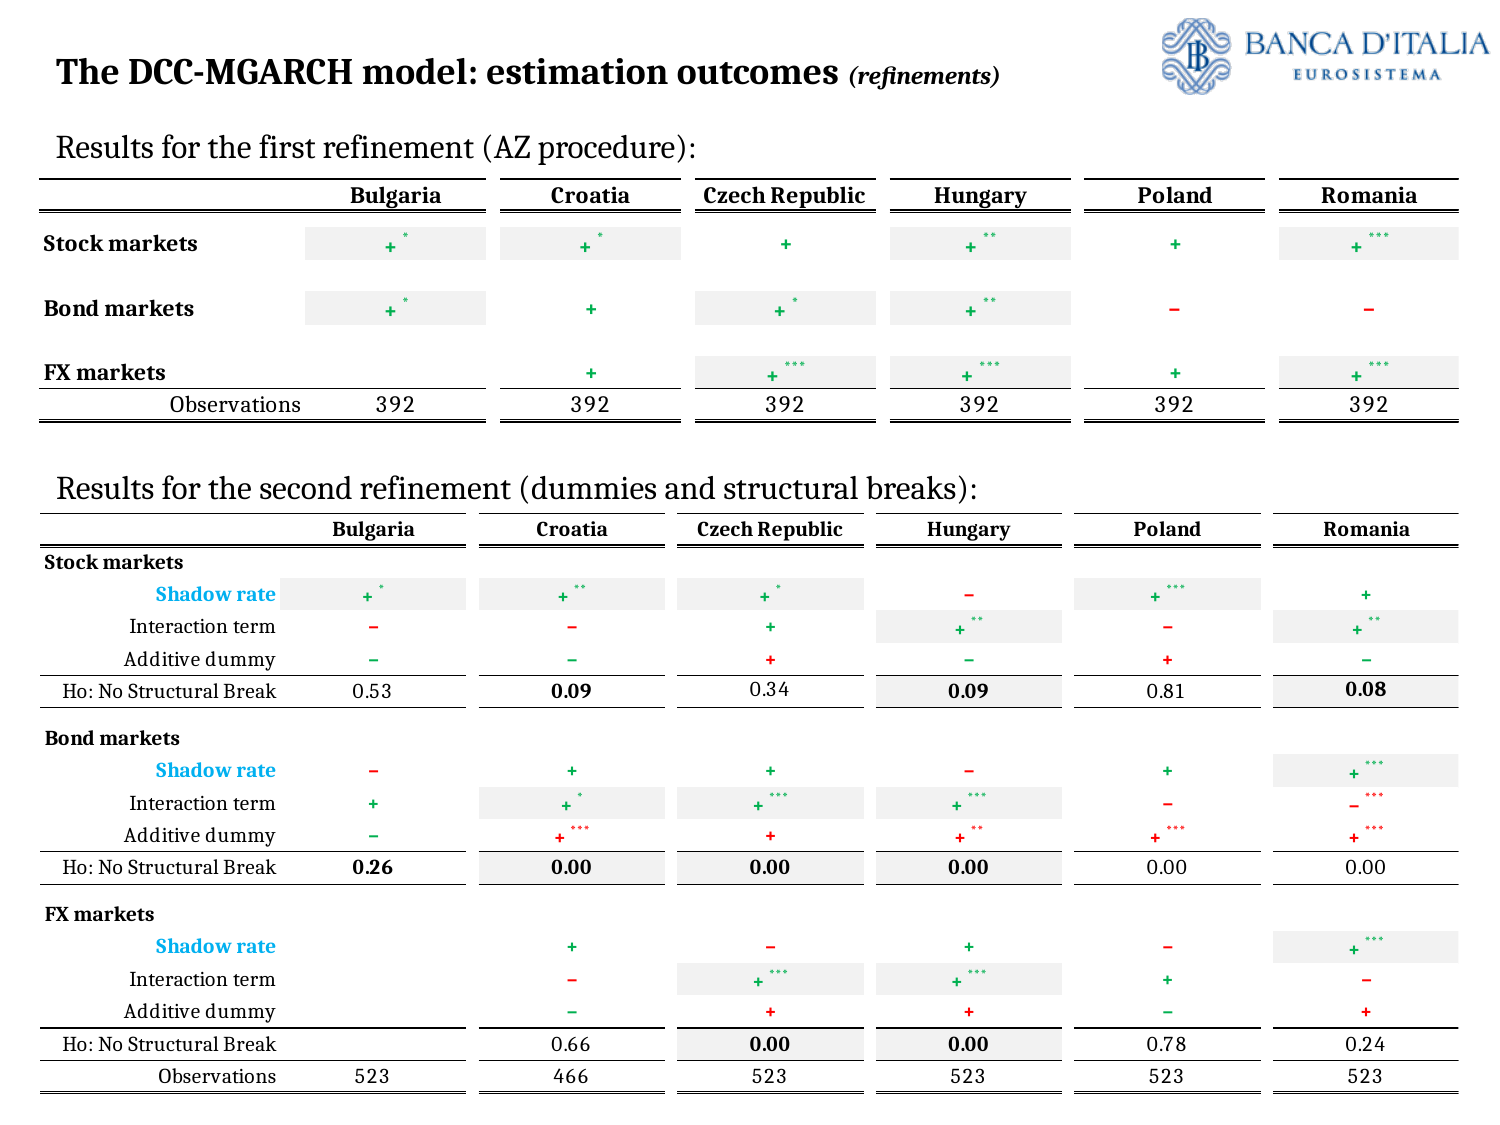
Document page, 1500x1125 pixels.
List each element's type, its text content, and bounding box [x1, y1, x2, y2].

text_box The DCC-MGARCH model: estimation outcomes (refinements) [41, 39, 1157, 99]
picture [39, 512, 1460, 1099]
picture [1160, 17, 1500, 95]
text_box Results for the first refinement (AZ procedure): [40, 117, 1459, 177]
text_box Results for the second refinement (dummies and structural breaks): [41, 458, 1459, 512]
picture [38, 178, 1461, 427]
